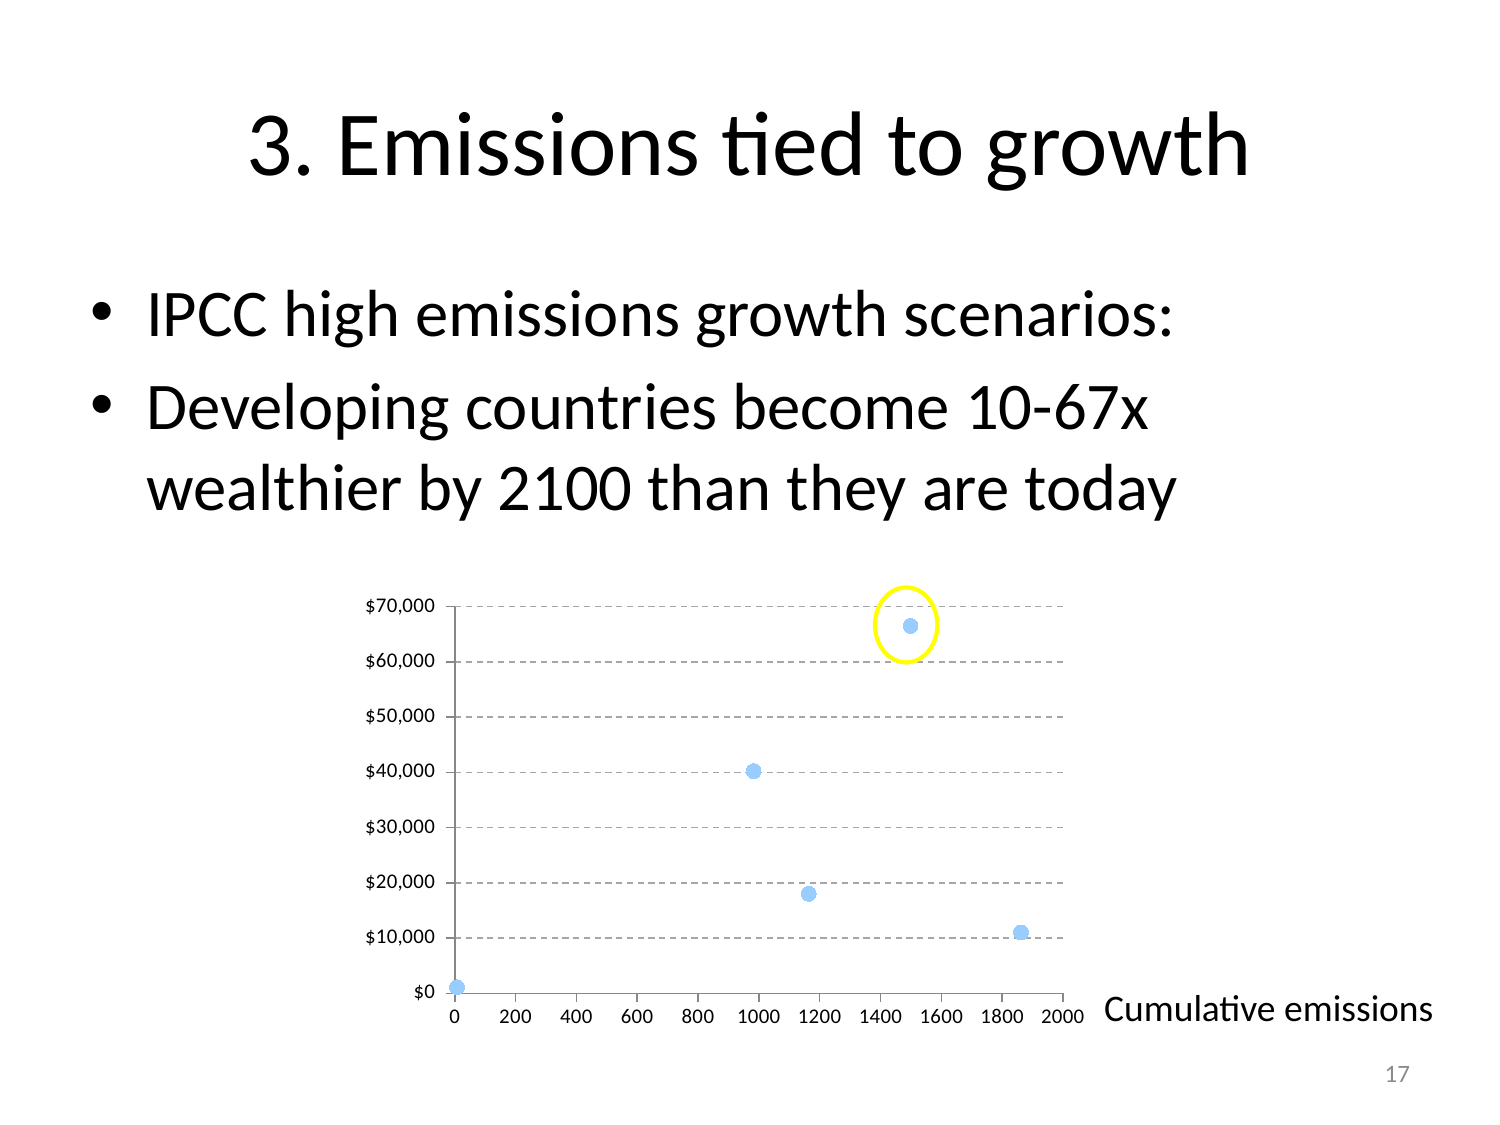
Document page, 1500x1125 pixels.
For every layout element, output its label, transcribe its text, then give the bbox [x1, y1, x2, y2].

chart [349, 587, 1101, 1038]
slide_number 17 [1074, 1042, 1425, 1103]
title 3. Emissions tied to growth [75, 45, 1425, 233]
text_box Cumulative emissions [1104, 976, 1449, 1037]
list IPCC high emissions growth scenarios: Developing countries become 10-67x wealthier by 2100 than they are today [75, 262, 1425, 1005]
